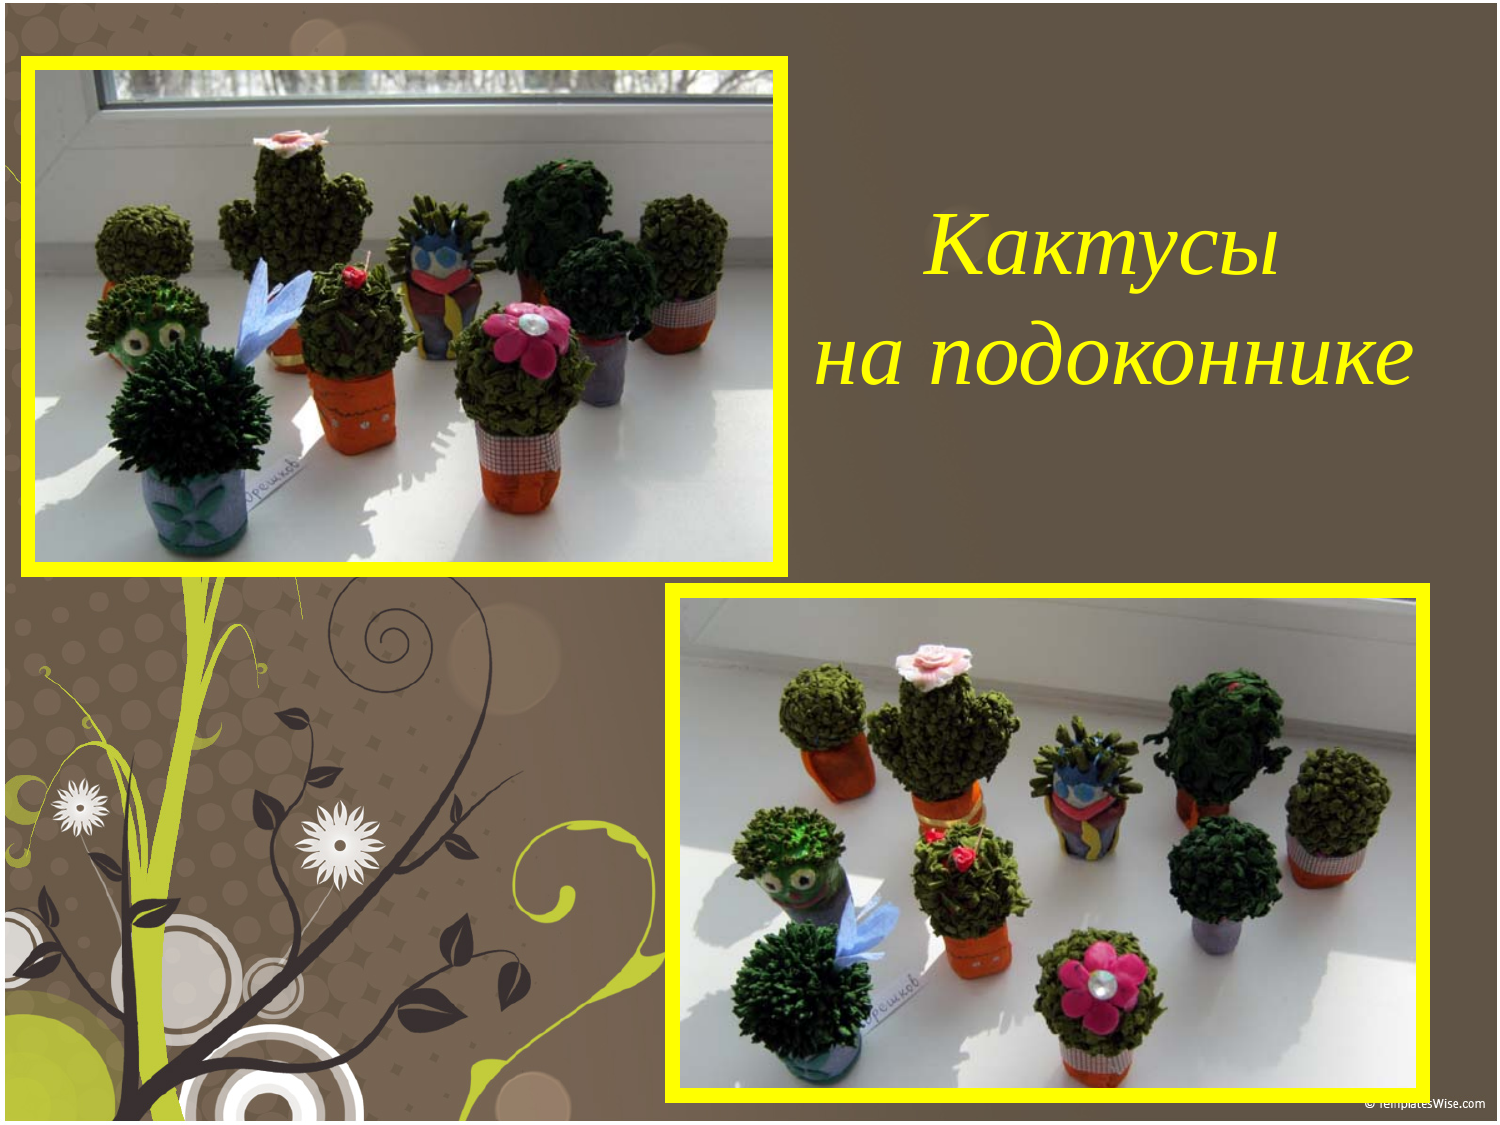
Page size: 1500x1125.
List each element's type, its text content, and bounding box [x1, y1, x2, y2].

picture [0, 0, 1500, 1125]
text_box Кактусы на подоконнике [778, 175, 1431, 411]
